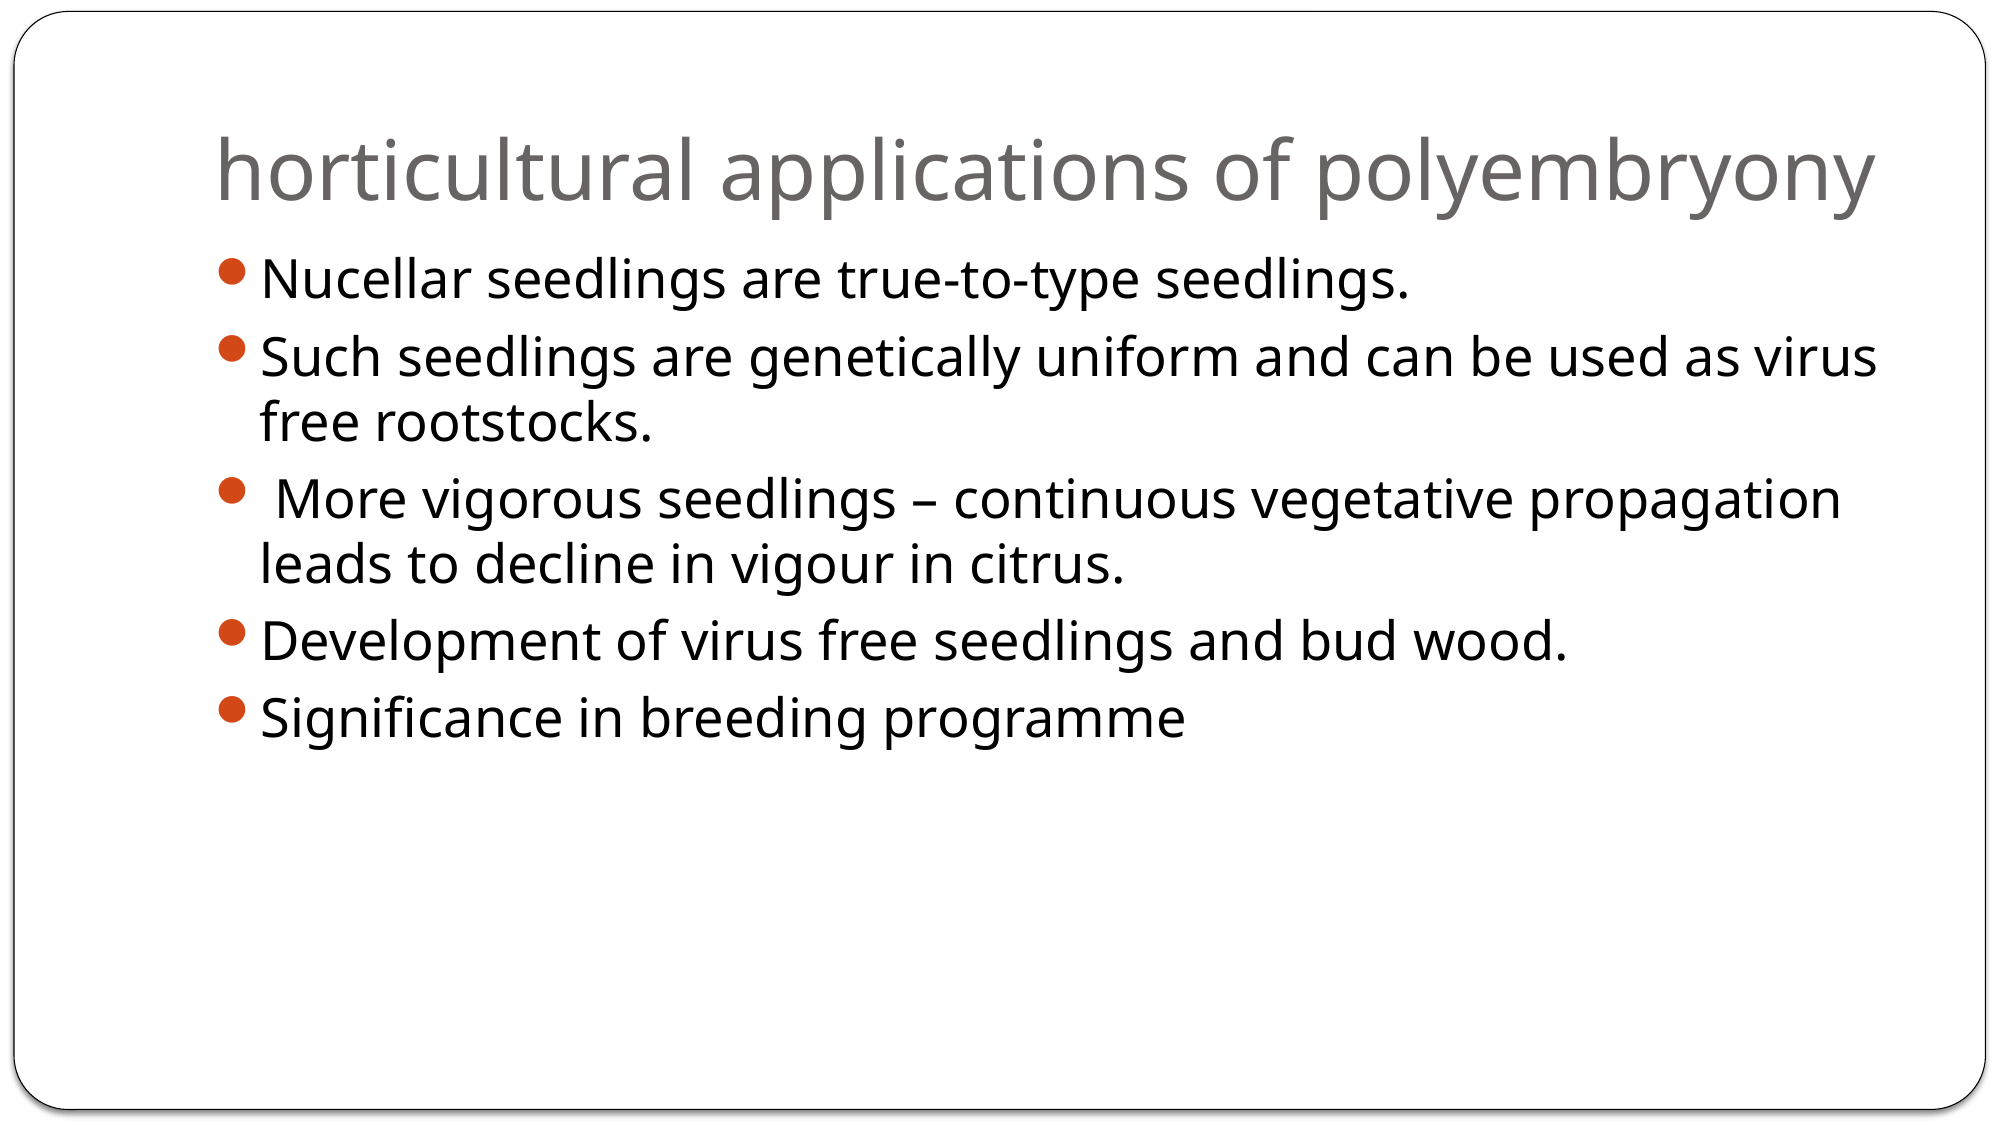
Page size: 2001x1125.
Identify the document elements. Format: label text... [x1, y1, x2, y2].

title horticultural applications of polyembryony [200, 45, 1900, 233]
list Nucellar seedlings are true-to-type seedlings. Such seedlings are genetically uniform and can be used as virus free rootstocks. More vigorous seedlings – continuous vegetative propagation leads to decline in vigour in citrus. Development of virus free seedlings and bud wood. Significance in breeding programme [200, 237, 1900, 988]
